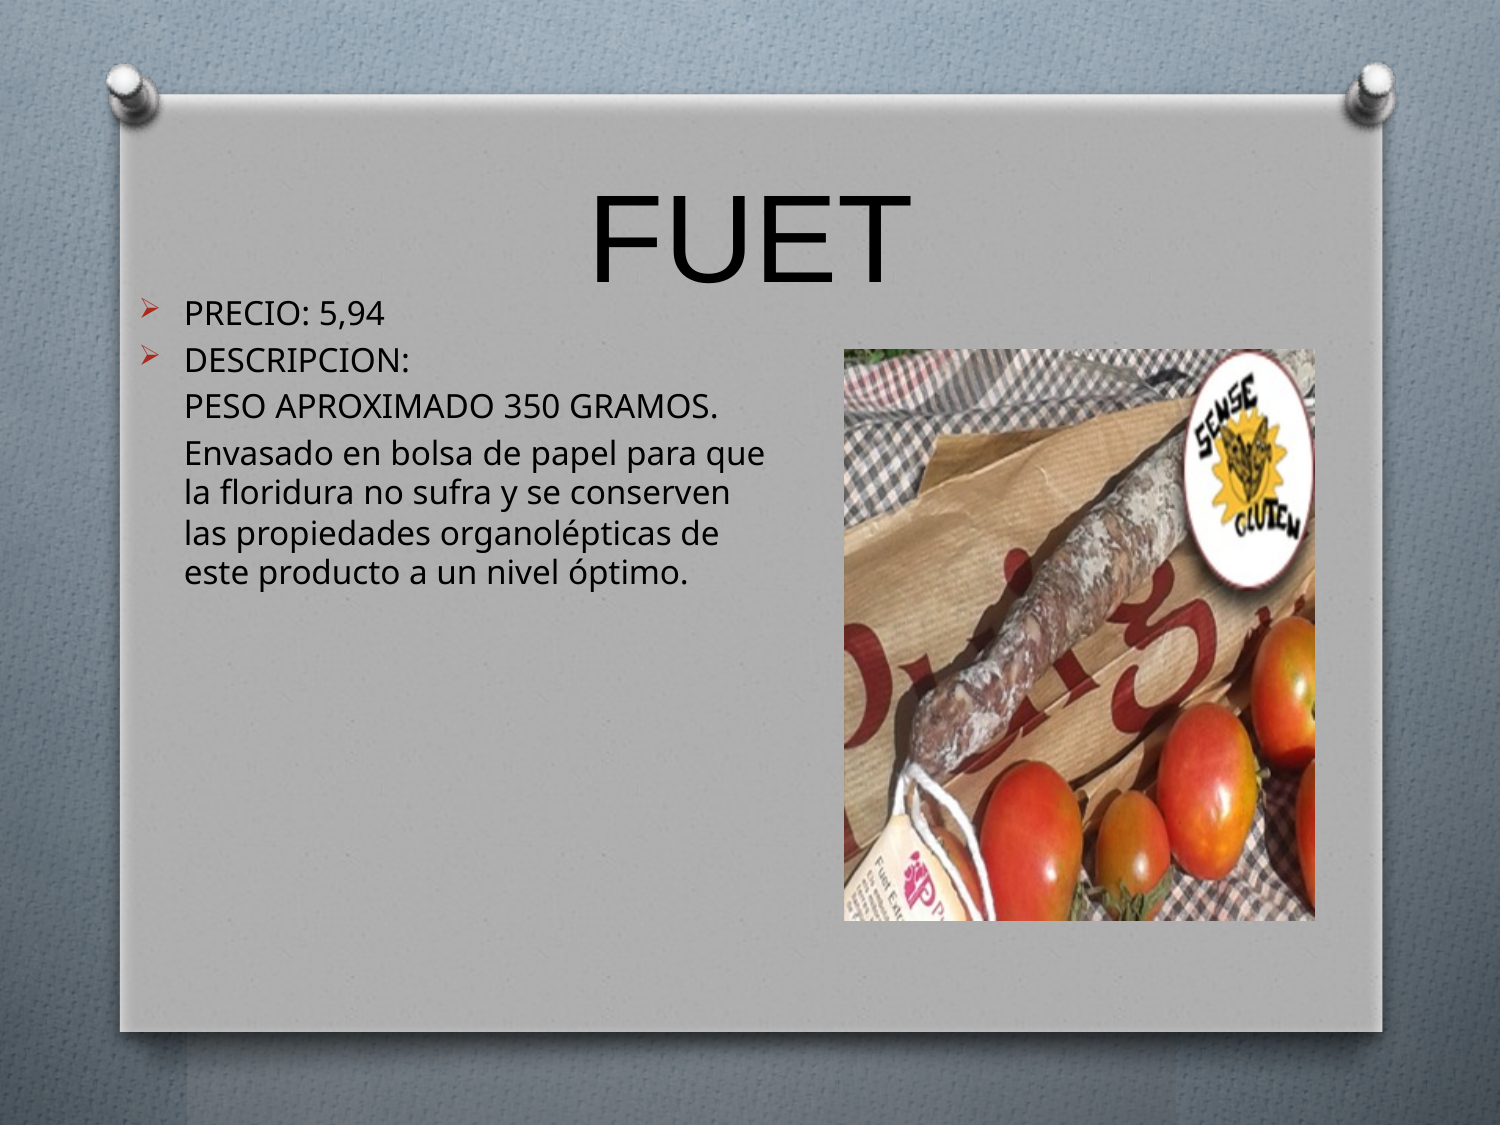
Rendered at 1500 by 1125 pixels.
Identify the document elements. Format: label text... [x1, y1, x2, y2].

title FUET [179, 134, 1323, 332]
picture [76, 30, 198, 153]
picture [1317, 36, 1439, 156]
list PRECIO: 5,94 DESCRIPCION: PESO APROXIMADO 350 GRAMOS. Envasado en bolsa de papel para que la floridura no sufra y se conserven las propiedades organolépticas de este producto a un nivel óptimo. [123, 284, 799, 1028]
picture [844, 349, 1315, 922]
